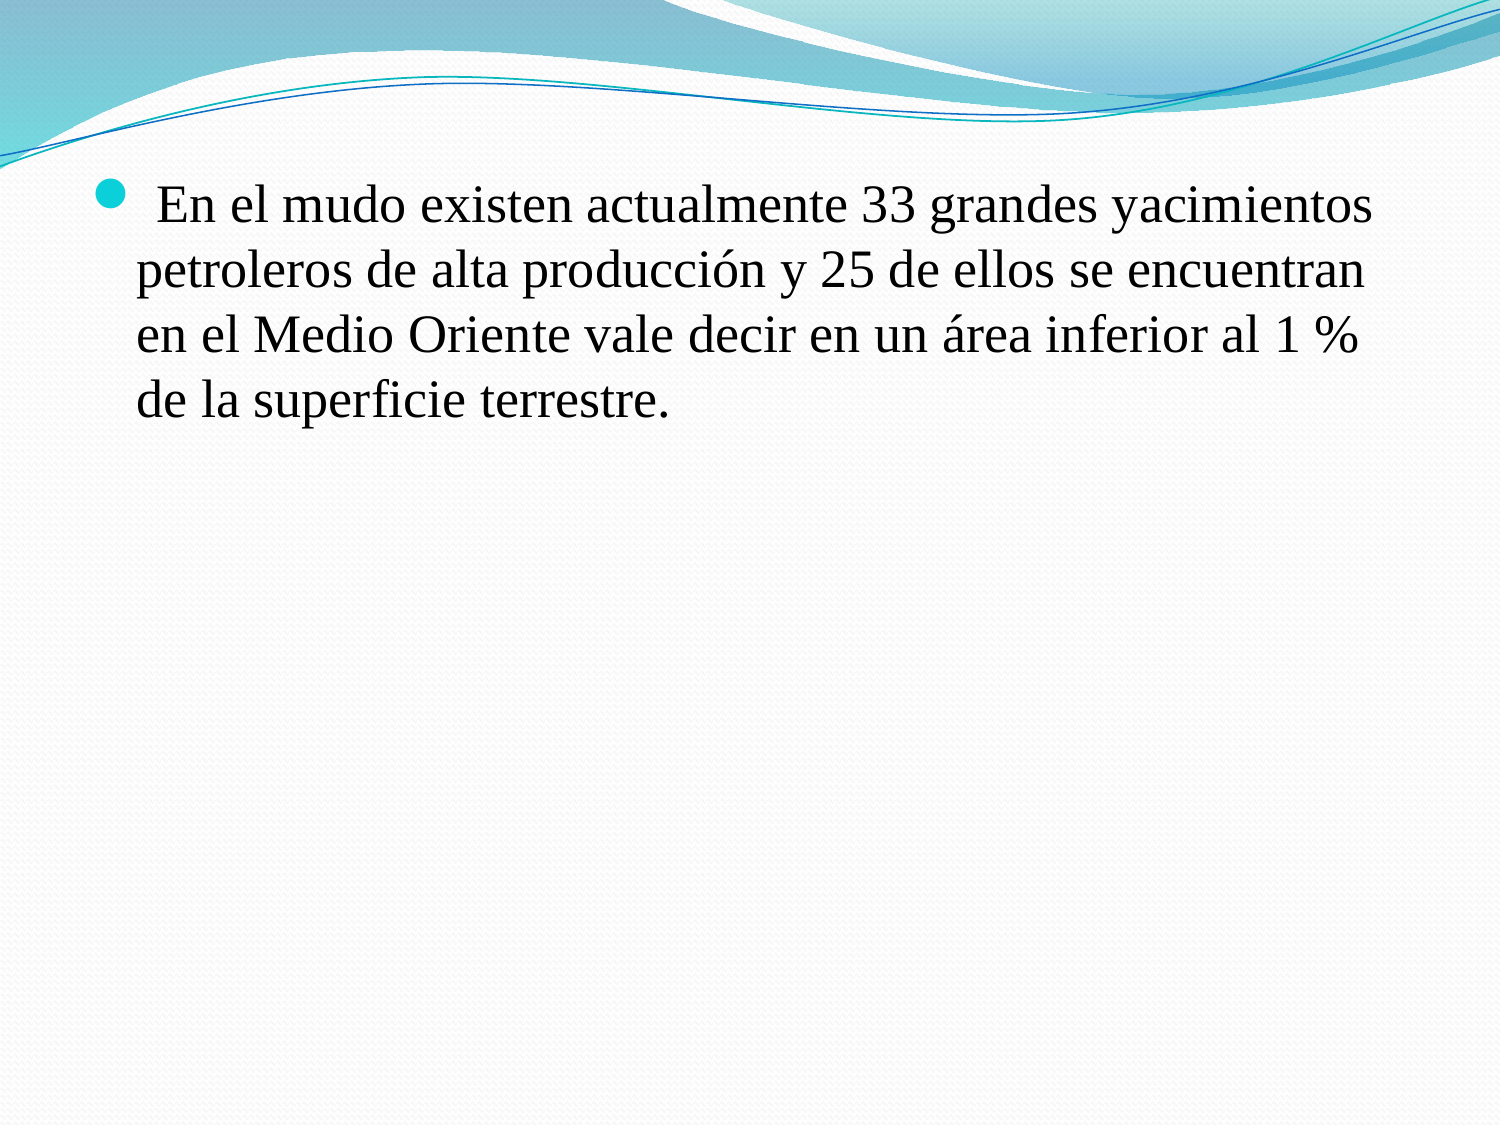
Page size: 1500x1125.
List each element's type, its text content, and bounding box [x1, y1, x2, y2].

list En el mudo existen actualmente 33 grandes yacimientos petroleros de alta producción y 25 de ellos se encuentran en el Medio Oriente vale decir en un área inferior al 1 % de la superficie terrestre. [76, 160, 1427, 669]
